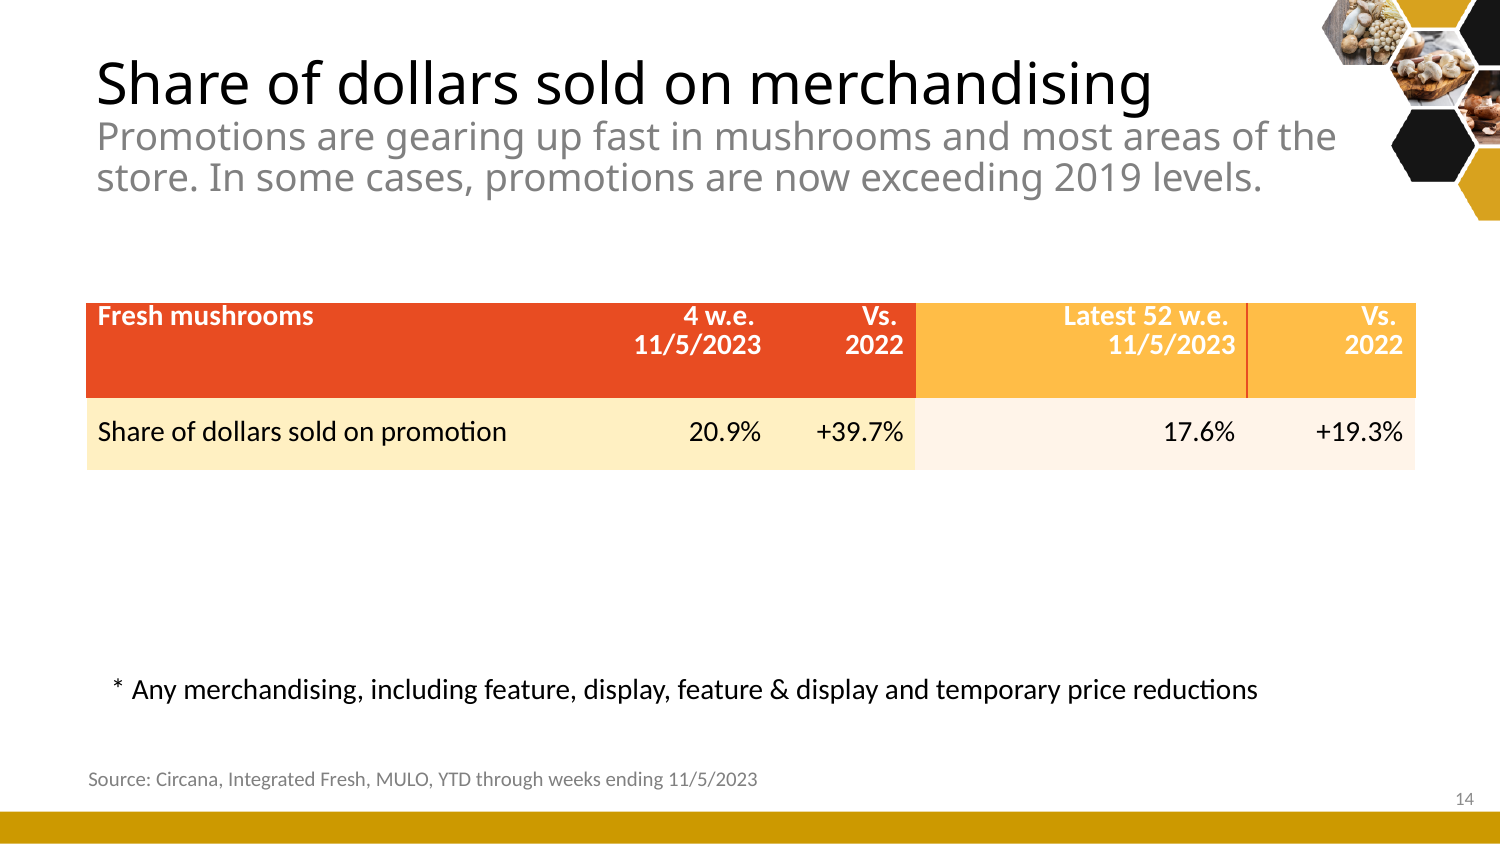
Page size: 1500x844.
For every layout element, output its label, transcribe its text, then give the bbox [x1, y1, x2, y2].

table_cell 20.9% [537, 398, 773, 470]
slide_number 14 [1151, 775, 1490, 821]
text_box * Any merchandising, including feature, display, feature & display and temporary price reductions [96, 663, 1281, 713]
text_box Source: Circana, Integrated Fresh, MULO, YTD through weeks ending 11/5/2023 [73, 757, 773, 798]
table_cell Share of dollars sold on promotion [87, 398, 537, 470]
table_header Vs. 2022 [1248, 305, 1414, 398]
picture [0, 0, 1500, 811]
table_header 4 w.e. 11/5/2023 [538, 305, 772, 398]
title Share of dollars sold on merchandising Promotions are gearing up fast in mushrooms and most areas of the store. In some cases, promotions are now exceeding 2019 levels. [81, 46, 1365, 210]
table_header Fresh mushrooms [88, 305, 536, 398]
table_cell +19.3% [1247, 398, 1415, 470]
table_header Latest 52 w.e. 11/5/2023 [916, 305, 1246, 398]
table_cell 17.6% [915, 398, 1247, 470]
table_header Vs. 2022 [774, 305, 914, 398]
table_cell +39.7% [773, 398, 915, 470]
